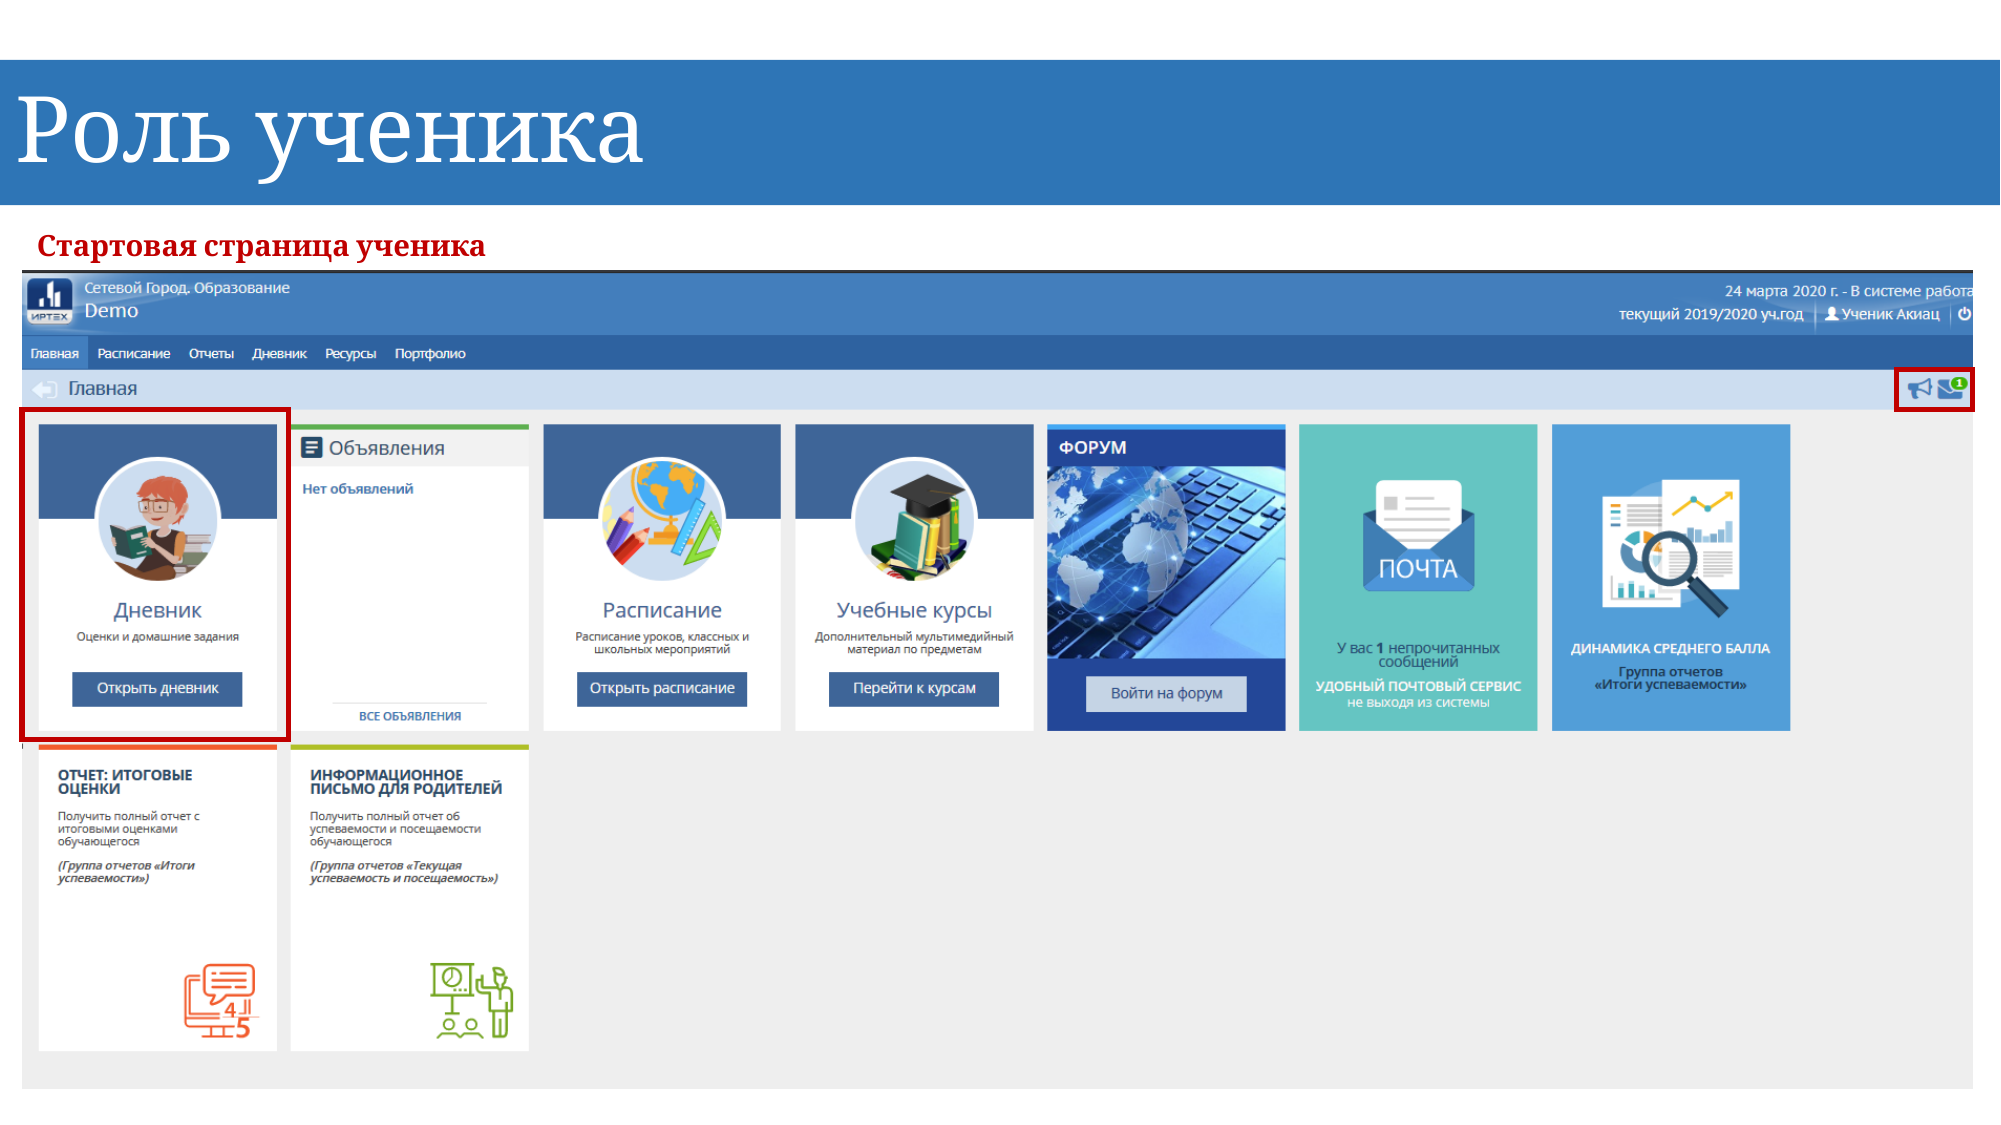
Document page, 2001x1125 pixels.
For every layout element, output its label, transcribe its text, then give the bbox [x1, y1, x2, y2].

text_box Стартовая страница ученика [22, 219, 537, 270]
picture [21, 270, 1973, 1089]
title Роль ученика [0, 59, 2000, 206]
